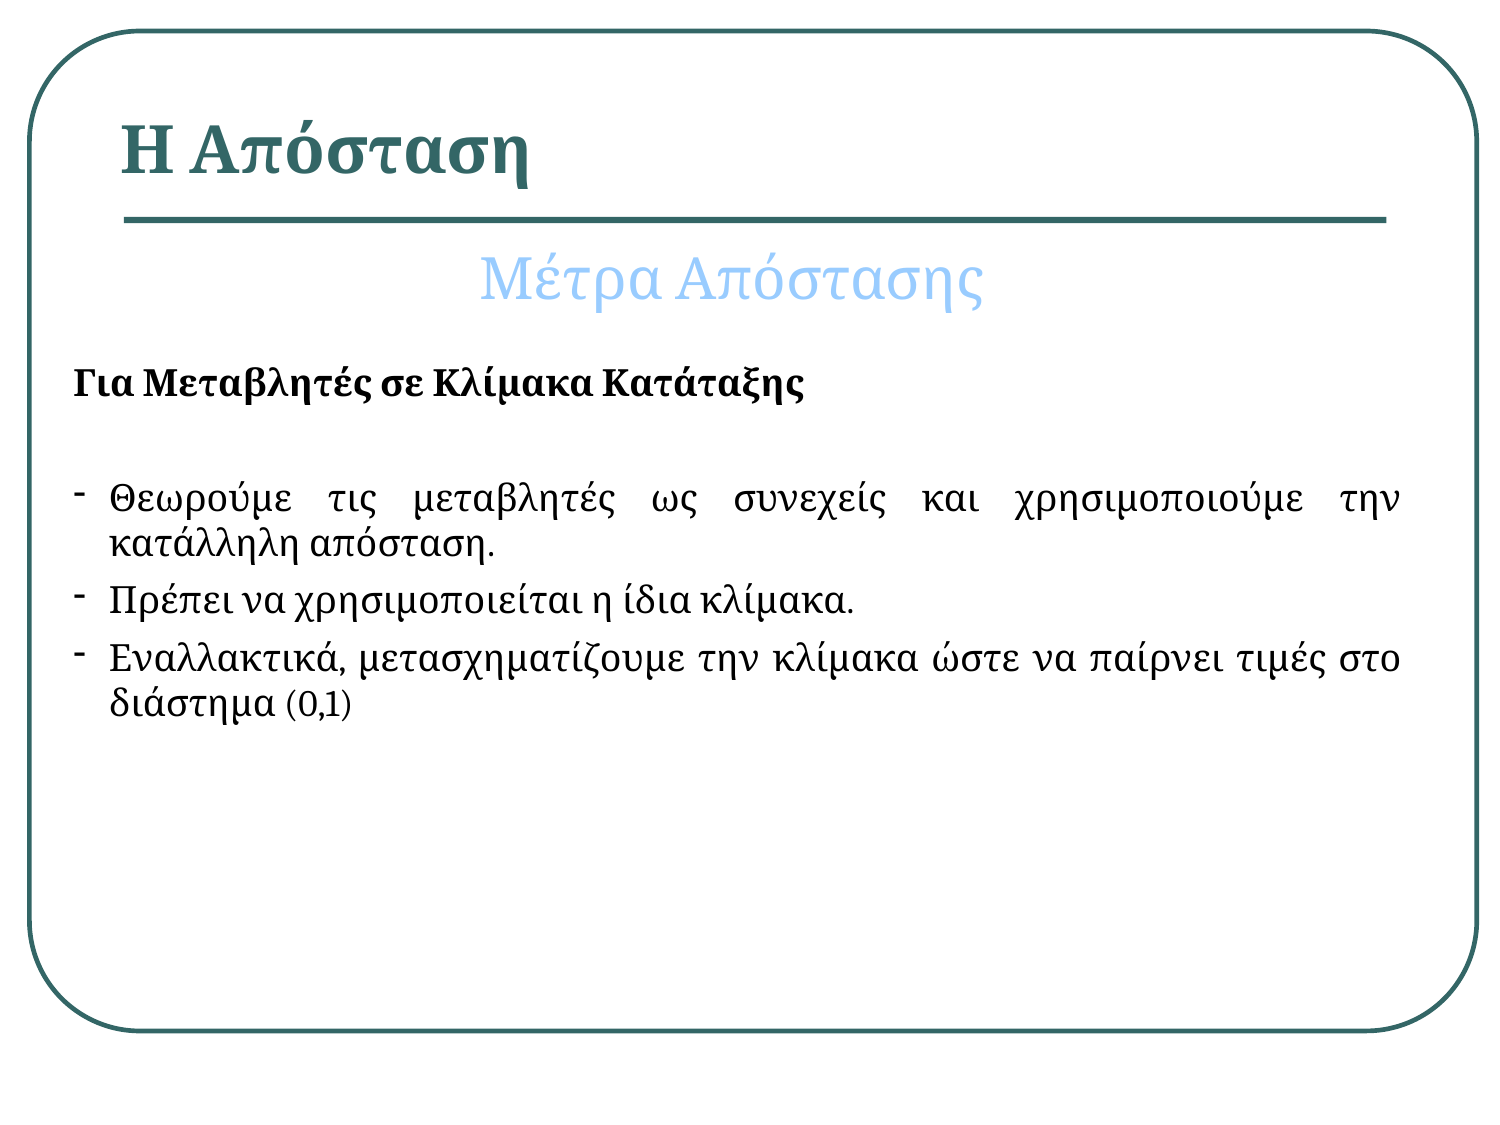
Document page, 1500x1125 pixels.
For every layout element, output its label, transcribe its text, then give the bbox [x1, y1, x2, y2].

text_box Μέτρα Απόστασης [448, 233, 1110, 319]
text_box Για Μεταβλητές σε Κλίμακα Κατάταξης Θεωρούμε τις μεταβλητές ως συνεχείς και χρησιμοποιούμε την κατάλληλη απόσταση. Πρέπει να χρησιμοποιείται η ίδια κλίμακα. Εναλλακτικά, μετασχηματίζουμε την κλίμακα ώστε να παίρνει τιμές στο διάστημα (0,1) [58, 351, 1418, 847]
title Η Απόσταση [105, 70, 1233, 195]
